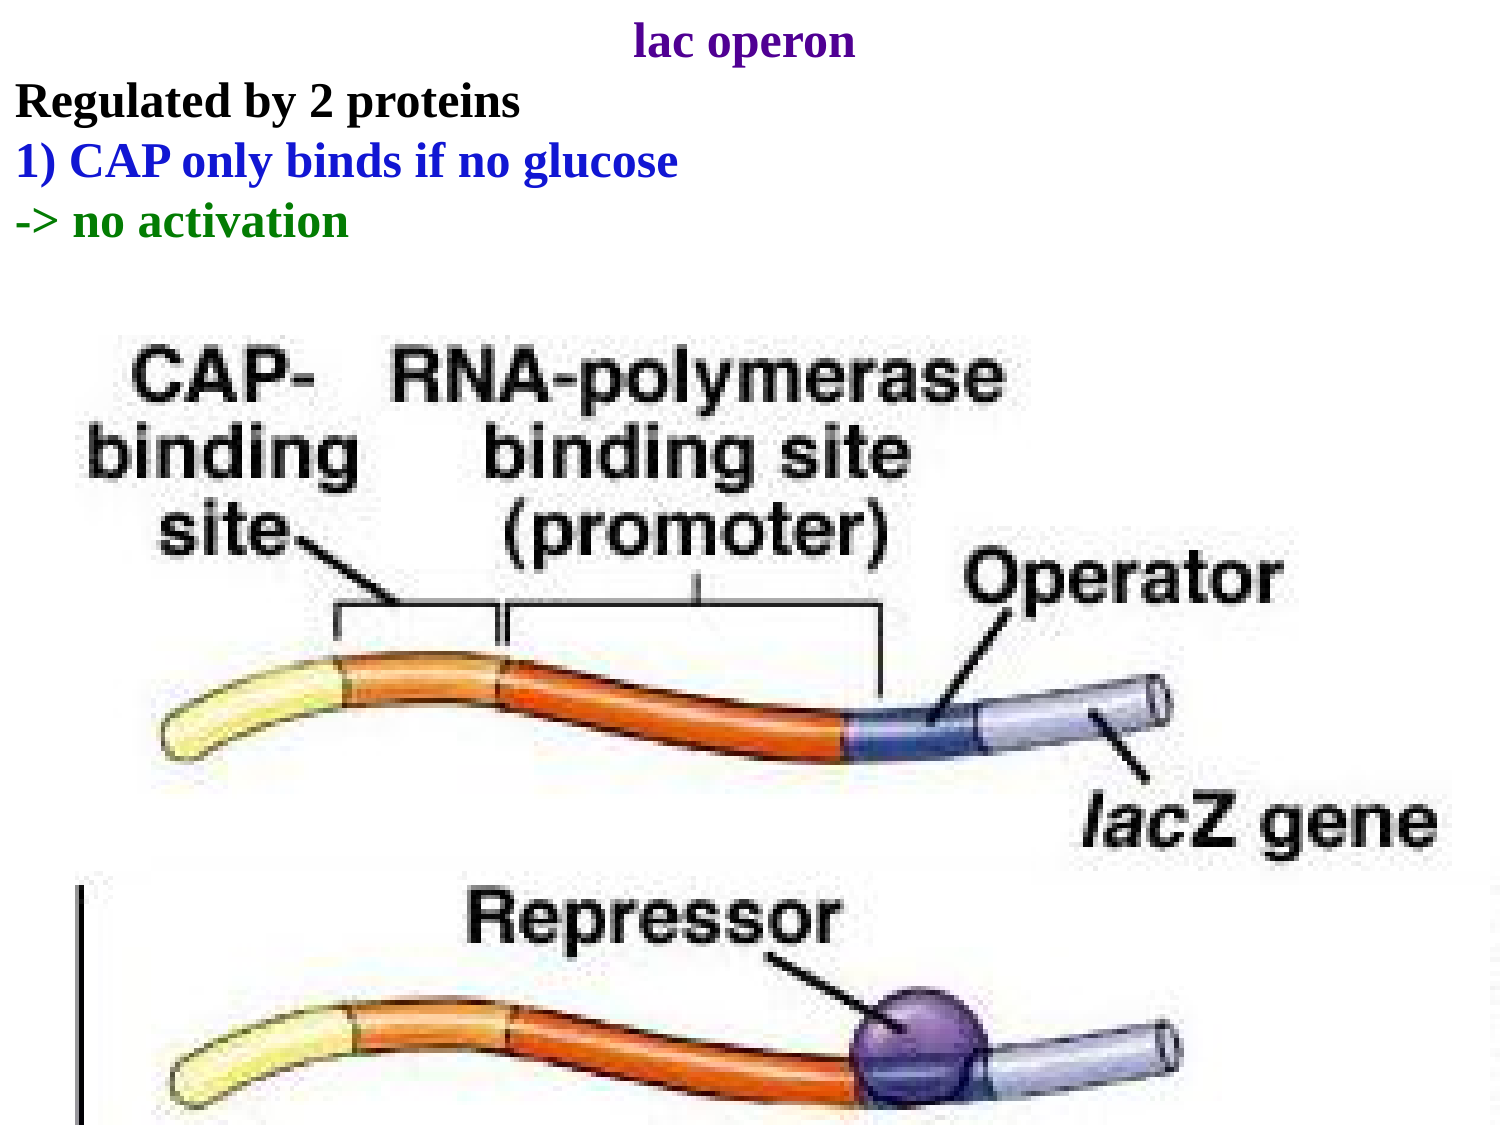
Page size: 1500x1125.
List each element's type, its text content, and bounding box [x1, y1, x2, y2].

text_box lac operon Regulated by 2 proteins 1) CAP only binds if no glucose -> no activation [0, 0, 1490, 255]
picture [74, 335, 1500, 1125]
